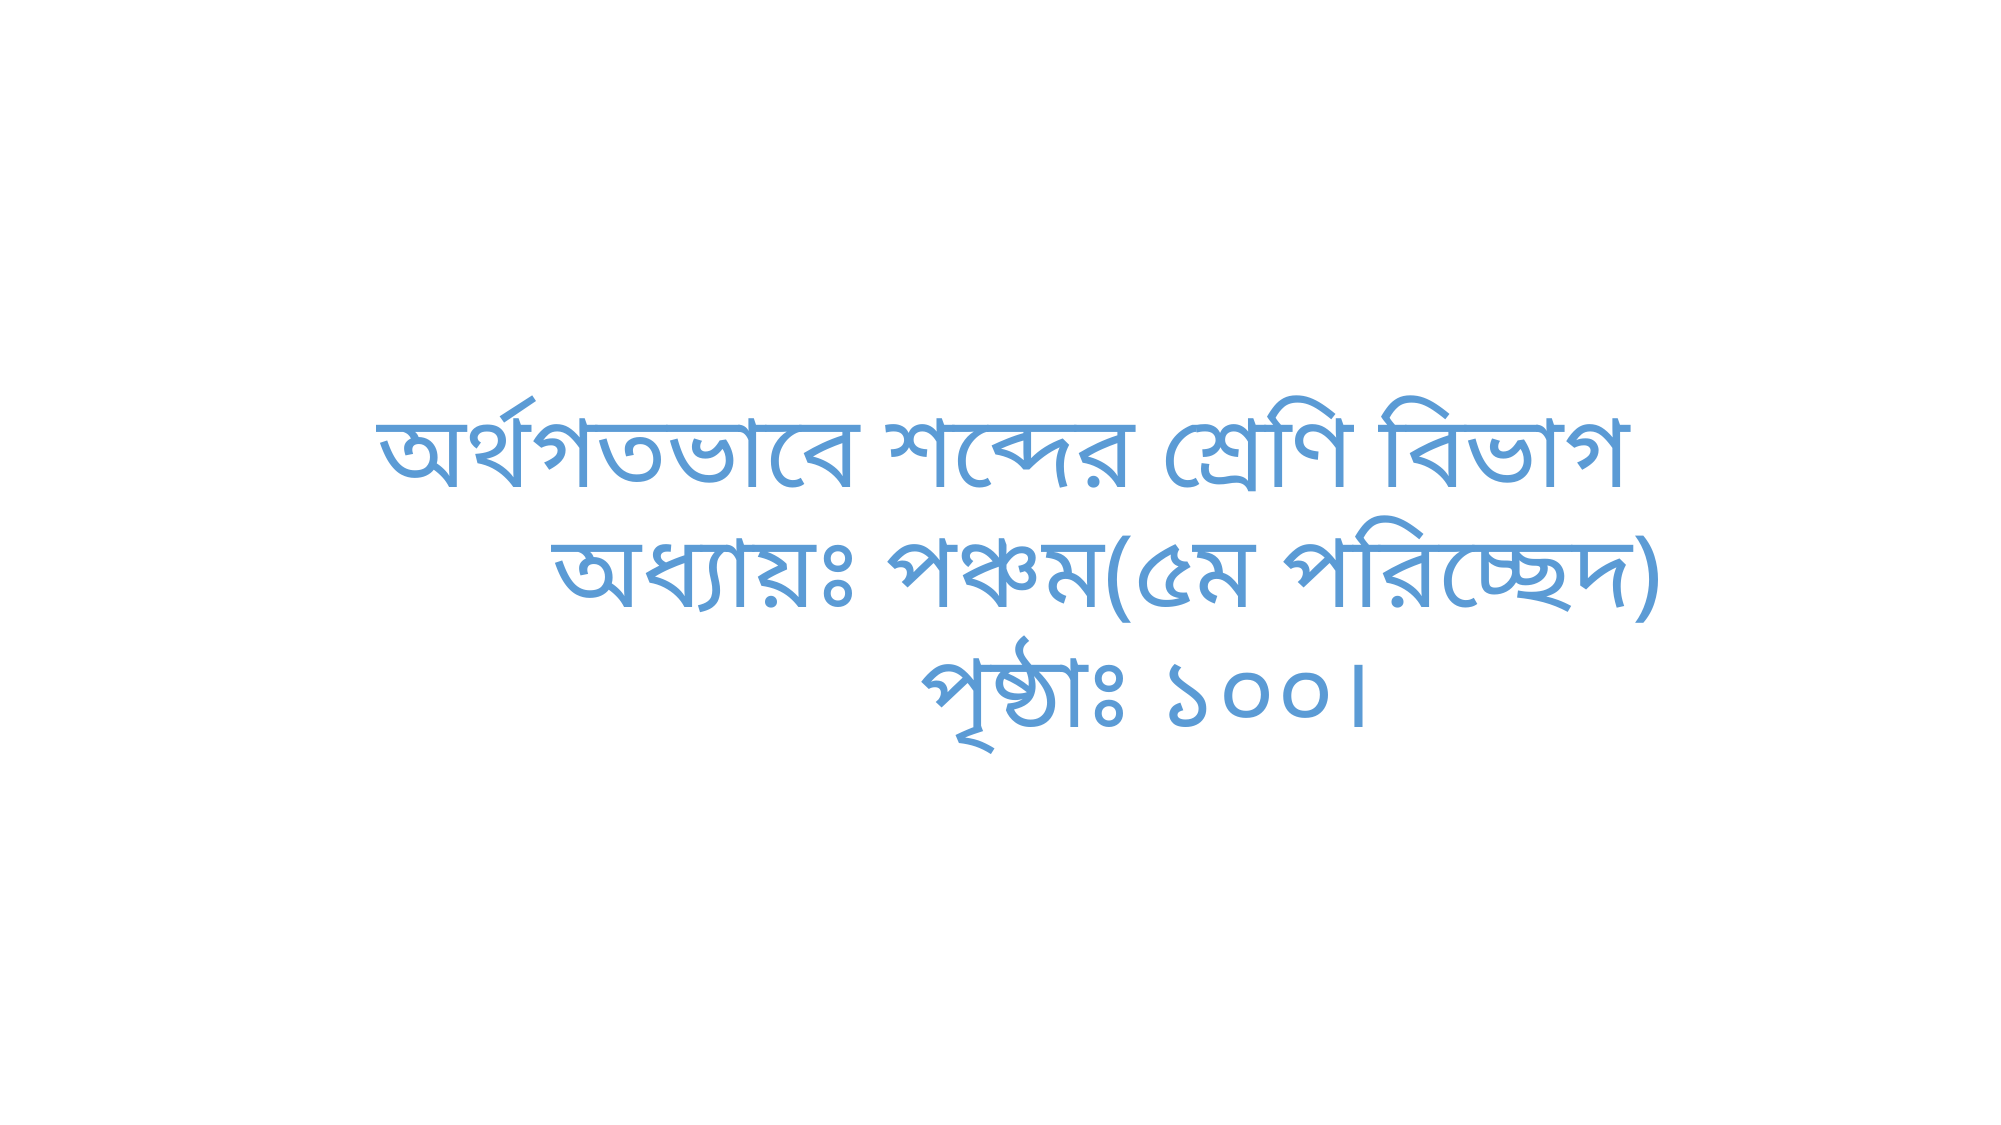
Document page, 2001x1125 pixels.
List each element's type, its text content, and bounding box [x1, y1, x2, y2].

text_box অর্থগতভাবে শব্দের শ্রেণি বিভাগ অধ্যায়ঃ পঞ্চম(৫ম পরিচ্ছেদ) পৃষ্ঠাঃ ১০০। [230, 380, 1752, 756]
